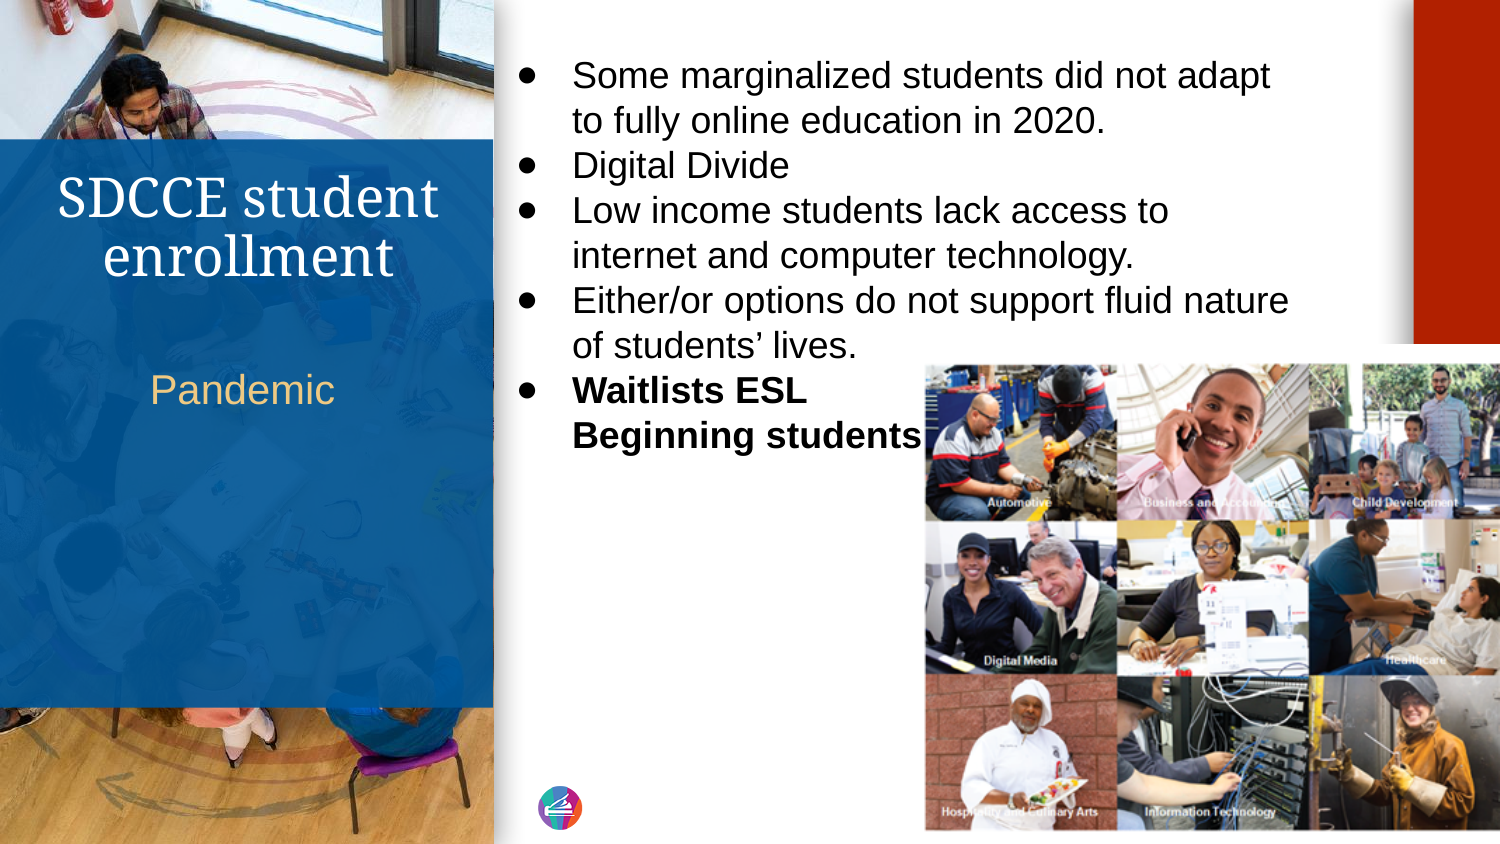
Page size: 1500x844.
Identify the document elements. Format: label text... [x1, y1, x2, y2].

picture [905, 344, 1500, 844]
picture [536, 784, 583, 831]
title SDCCE student enrollment [28, 164, 469, 295]
list Some marginalized students did not adapt to fully online education in 2020. Digital Divide Low income students lack access to internet and computer technology. Either/or options do not support fluid nature of students’ lives. Waitlists ESL Beginning students [485, 0, 1307, 627]
picture [0, 708, 494, 844]
list Pandemic [28, 362, 469, 680]
picture [0, 0, 485, 139]
